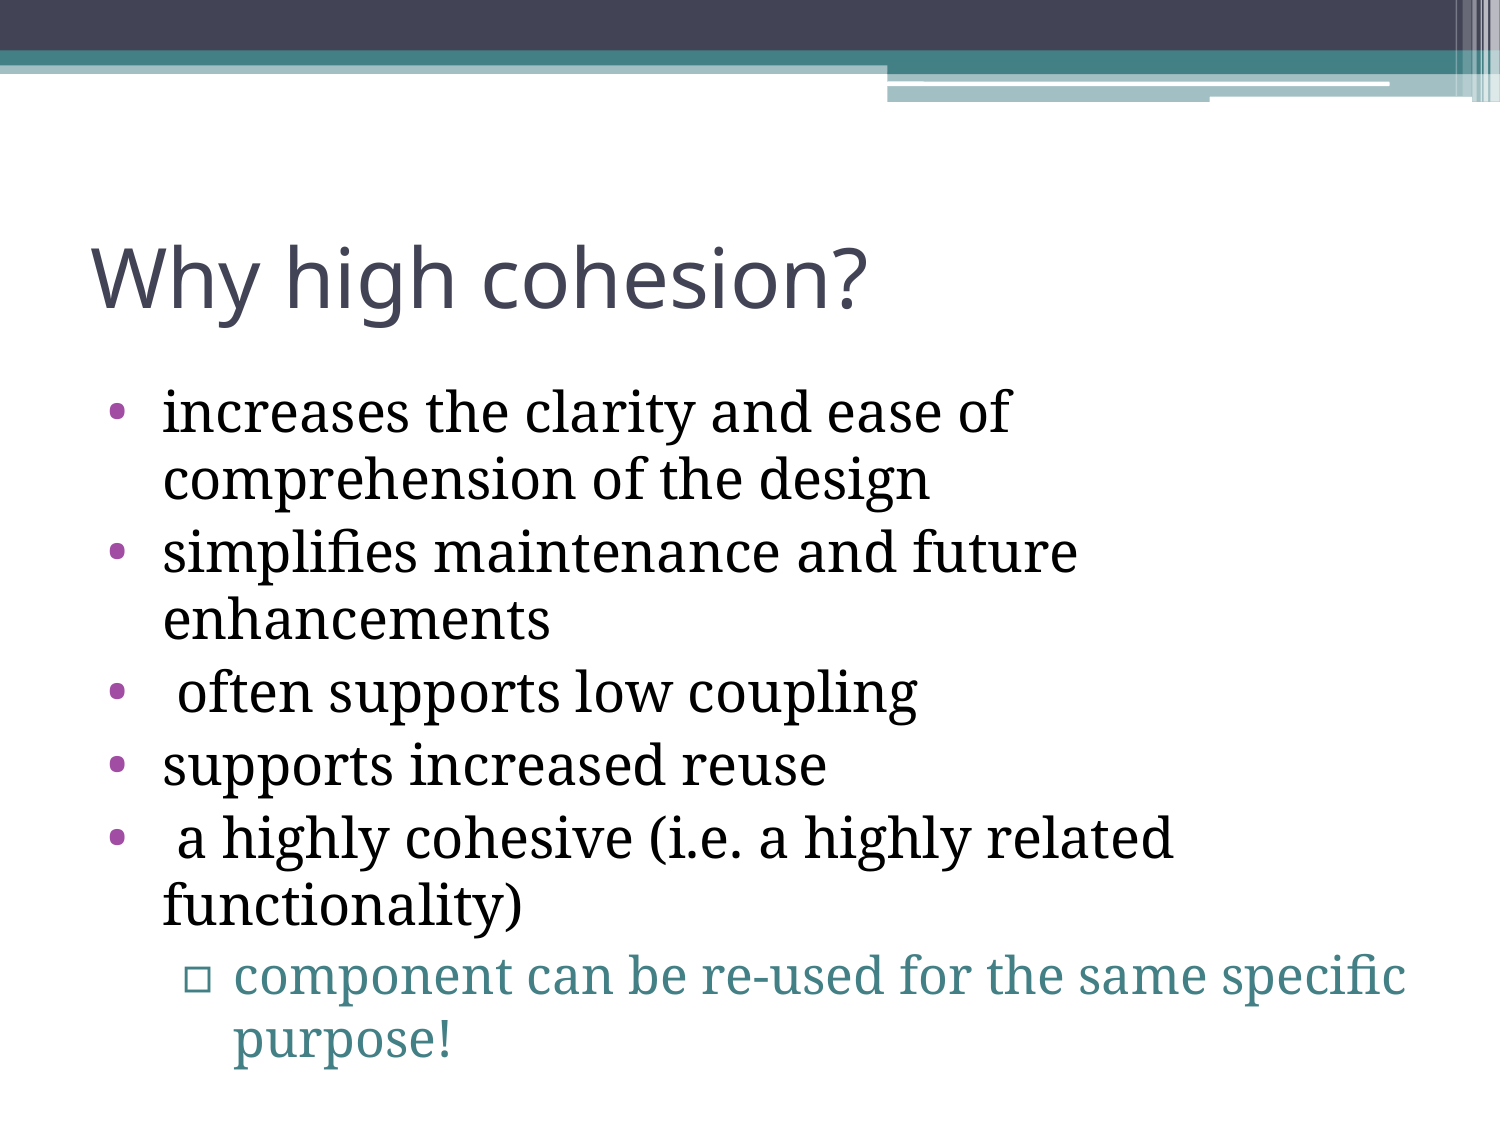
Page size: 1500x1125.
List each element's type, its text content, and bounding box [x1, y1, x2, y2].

list increases the clarity and ease of comprehension of the design simplifies maintenance and future enhancements often supports low coupling supports increased reuse a highly cohesive (i.e. a highly related functionality) component can be re-used for the same specific purpose! [75, 368, 1425, 1079]
title Why high cohesion? [75, 187, 1425, 363]
